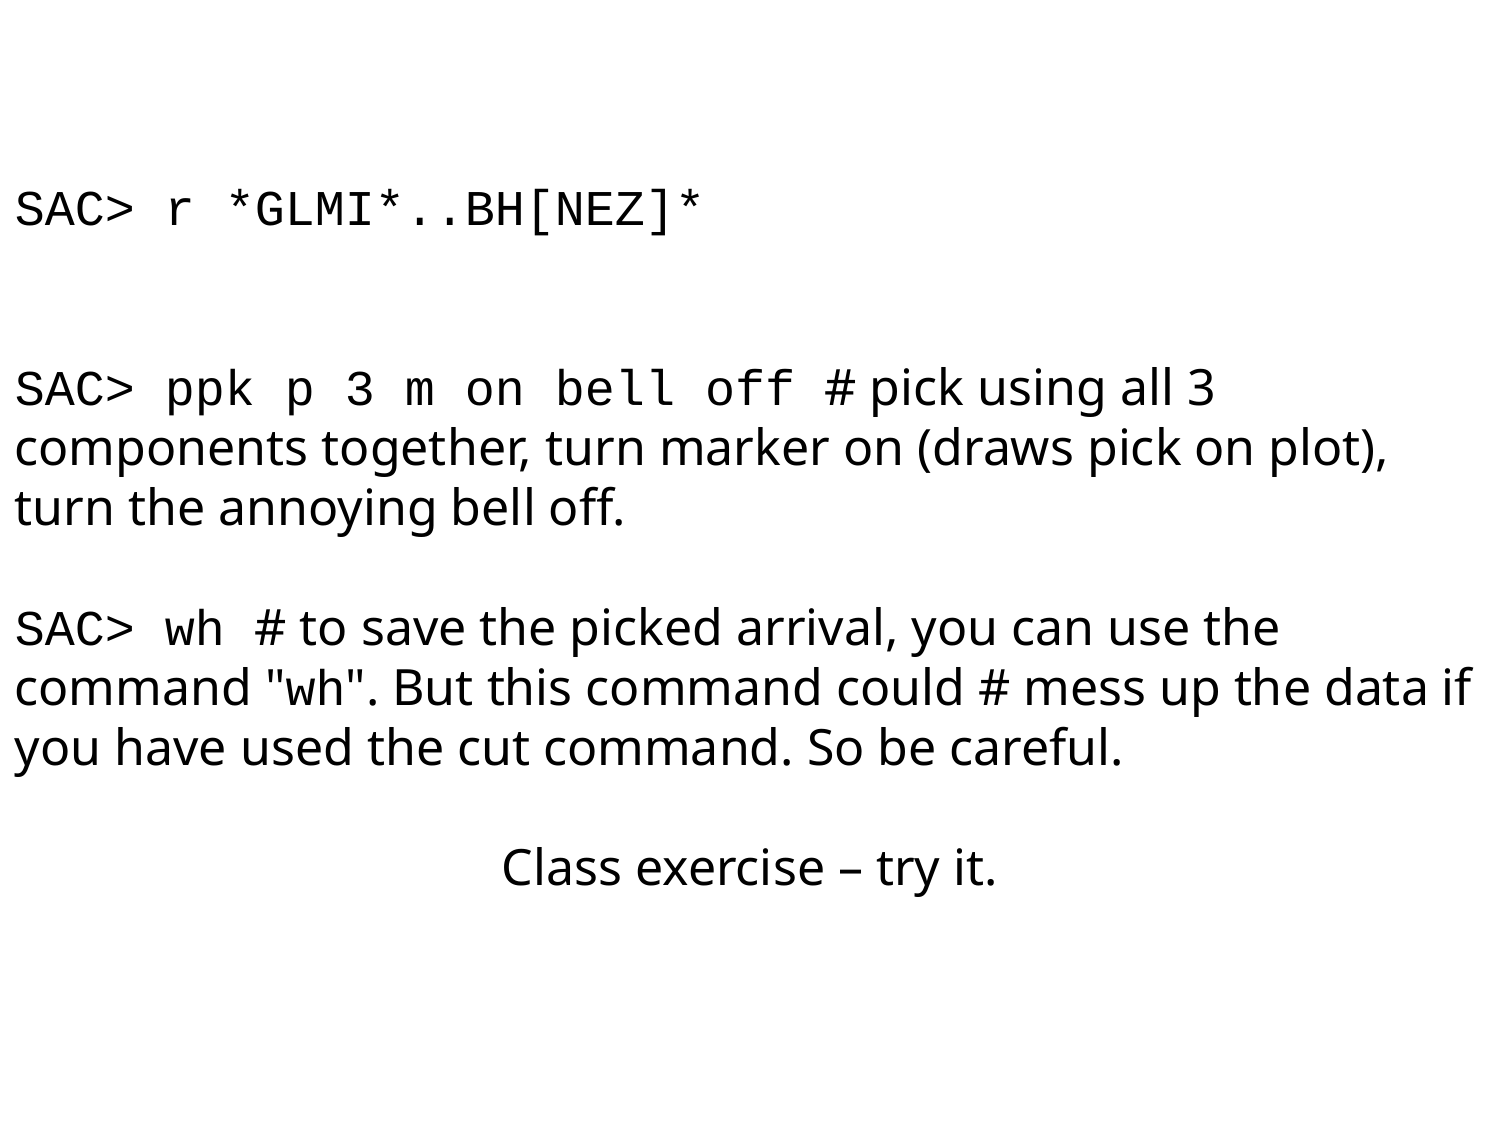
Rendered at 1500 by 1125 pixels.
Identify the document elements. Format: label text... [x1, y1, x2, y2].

text_box SAC> r *GLMI*..BH[NEZ]* SAC> ppk p 3 m on bell off # pick using all 3 components together, turn marker on (draws pick on plot), turn the annoying bell off. SAC> wh # to save the picked arrival, you can use the command "wh". But this command could # mess up the data if you have used the cut command. So be careful. Class exercise – try it. [0, 167, 1500, 909]
